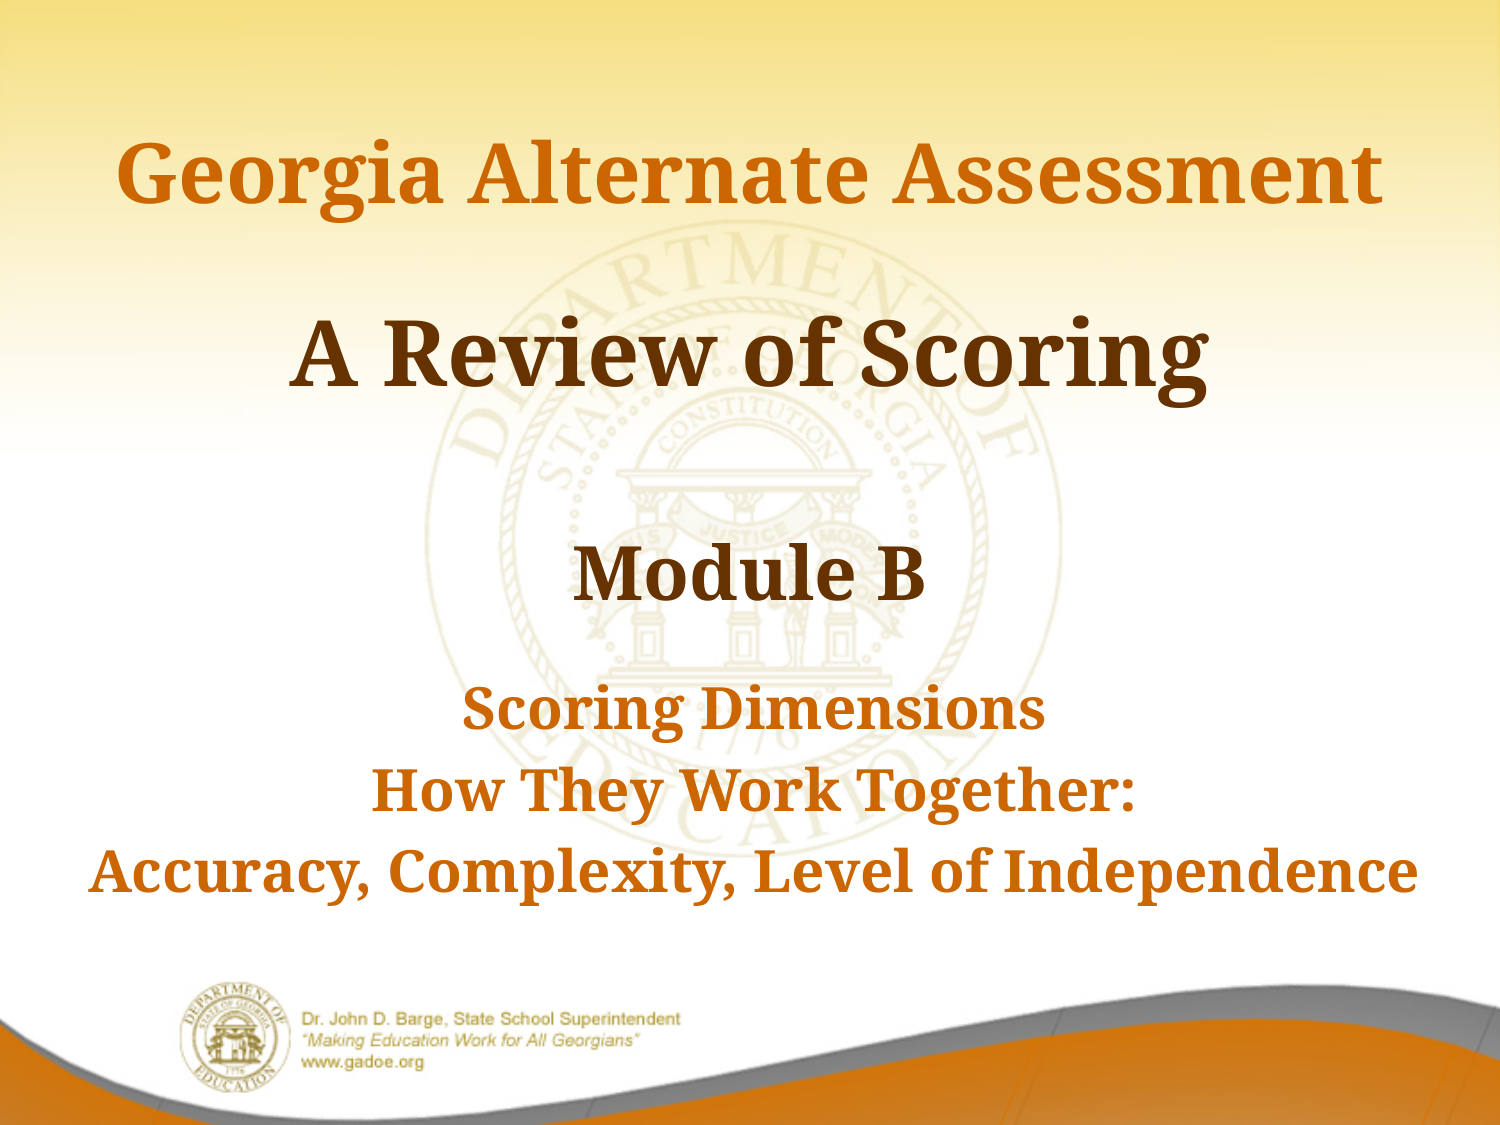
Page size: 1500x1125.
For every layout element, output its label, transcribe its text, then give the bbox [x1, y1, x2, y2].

title Georgia Alternate Assessment [24, 50, 1475, 292]
subtitle A Review of Scoring Module B [200, 287, 1300, 613]
text_box Scoring Dimensions How They Work Together: Accuracy, Complexity, Level of Independence [49, 663, 1475, 951]
picture [0, 0, 1500, 1125]
